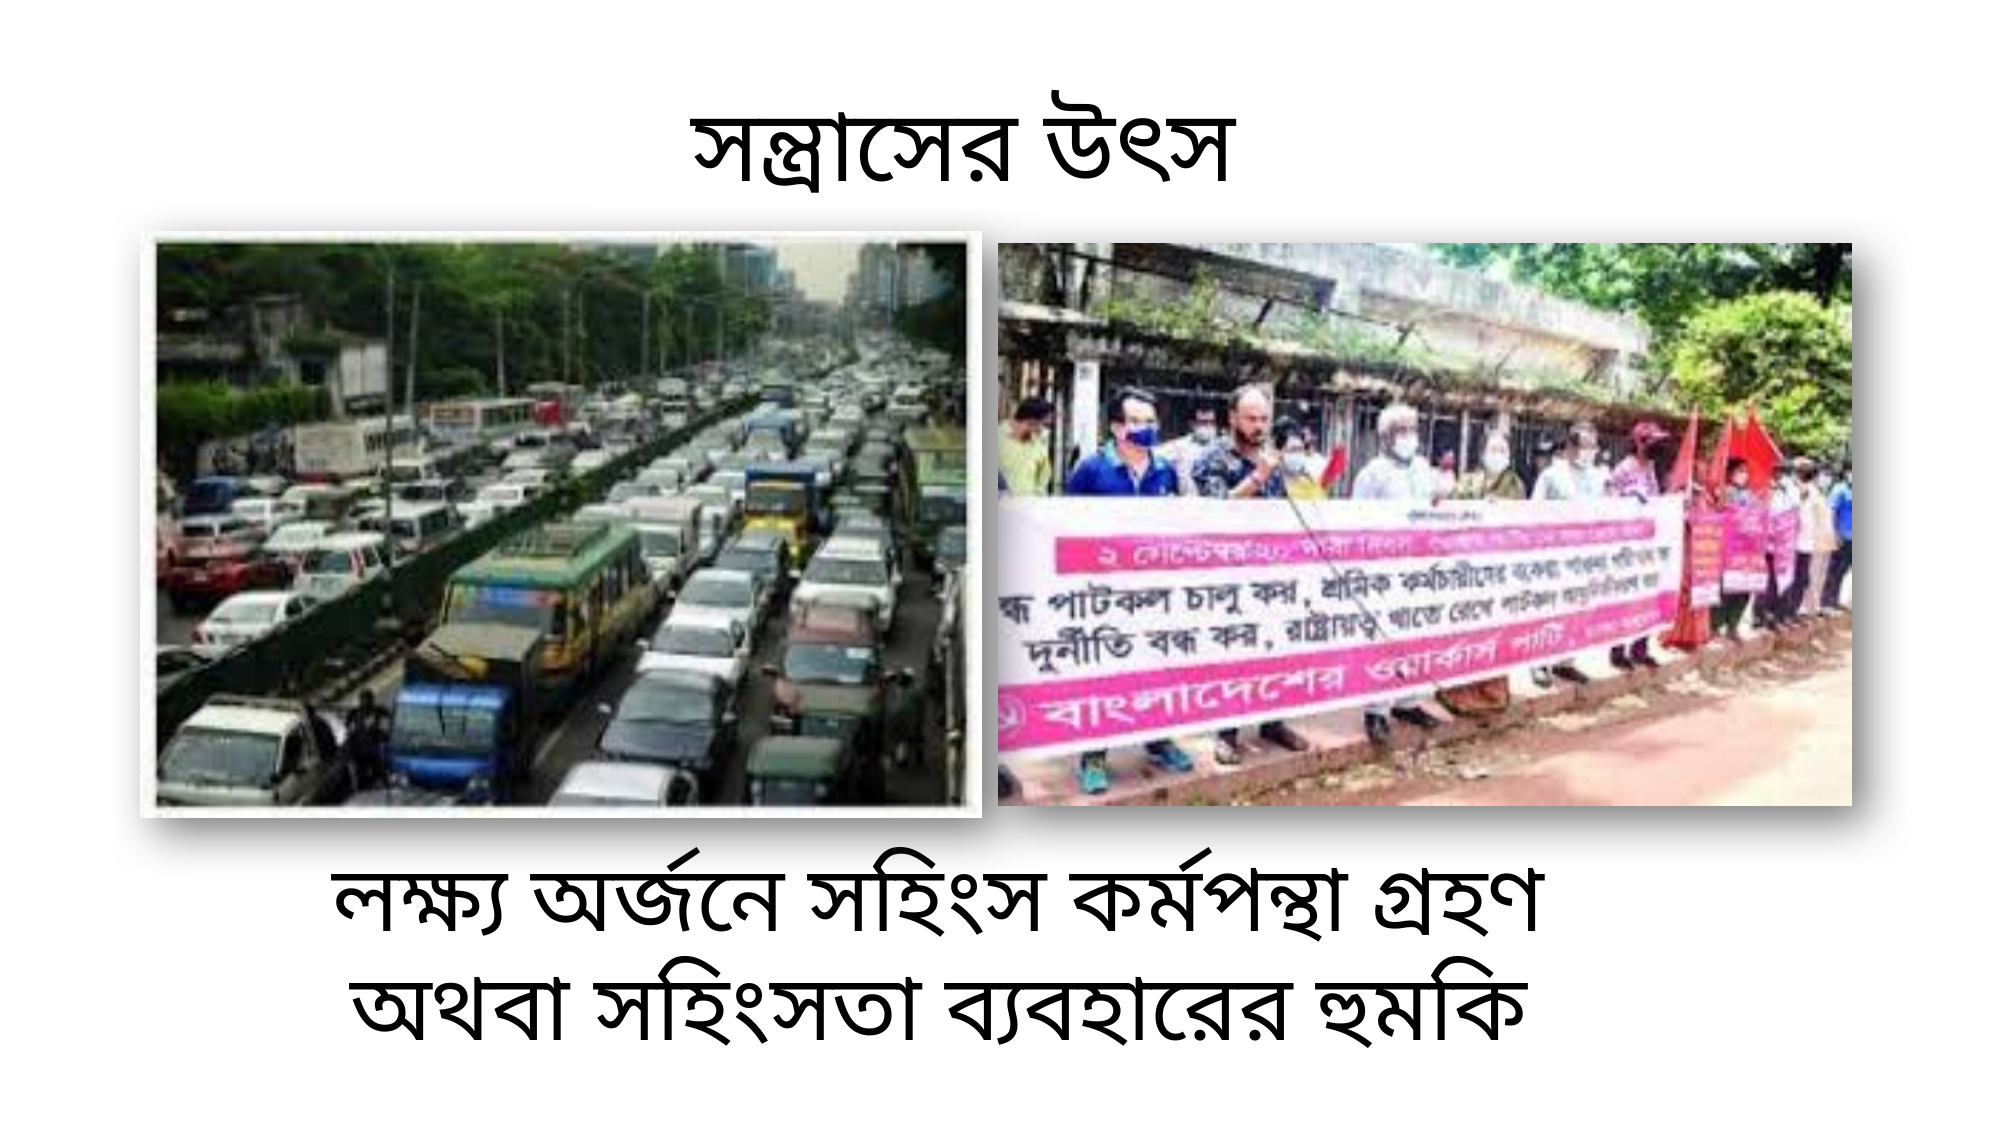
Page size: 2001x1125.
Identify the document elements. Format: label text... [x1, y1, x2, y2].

picture [998, 243, 1852, 807]
text_box সন্ত্রাসের উৎস [594, 74, 1334, 210]
text_box লক্ষ্য অর্জনে সহিংস কর্মপন্থা গ্রহণ অথবা সহিংসতা ব্যবহারের হুমকি [304, 855, 1573, 1125]
picture [140, 231, 982, 818]
